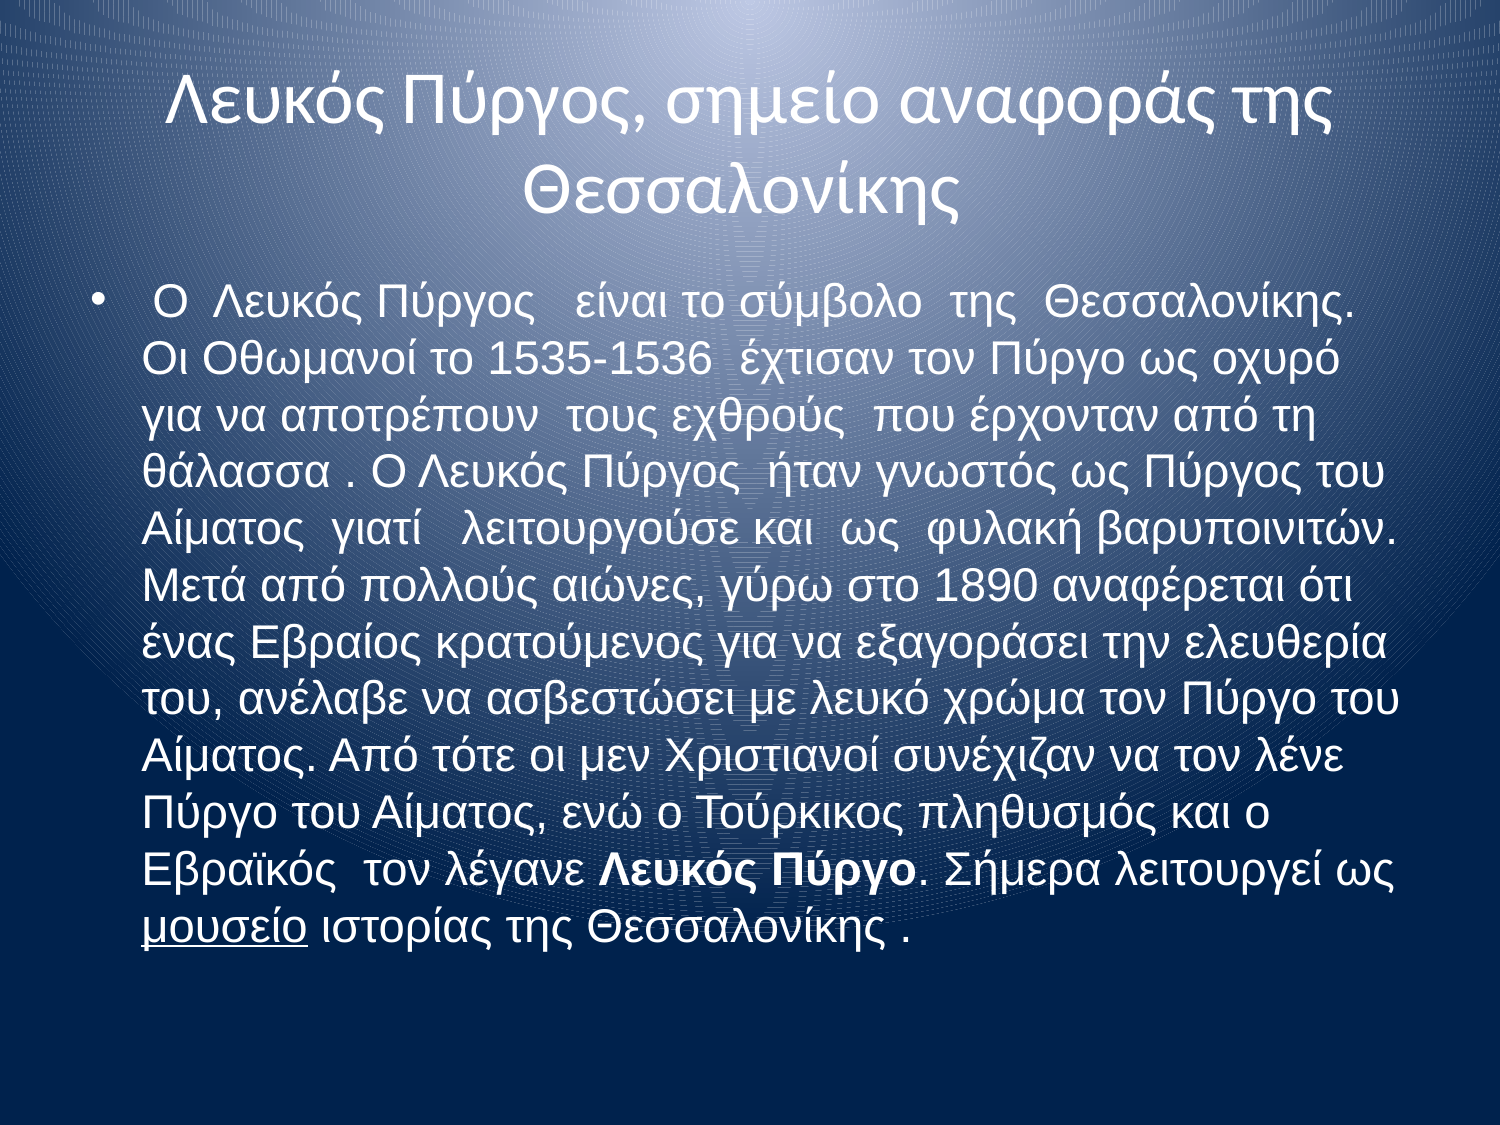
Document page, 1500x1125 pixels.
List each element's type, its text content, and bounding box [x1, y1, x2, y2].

list Ο Λευκός Πύργος είναι το σύμβολο της Θεσσαλονίκης. Οι Οθωμανοί το 1535-1536 έχτισαν τον Πύργο ως οχυρό για να αποτρέπουν τους εχθρούς που έρχονταν από τη θάλασσα . Ο Λευκός Πύργος ήταν γνωστός ως Πύργος του Αίματος γιατί λειτουργούσε και ως φυλακή βαρυποινιτών. Μετά από πολλούς αιώνες, γύρω στο 1890 αναφέρεται ότι ένας Εβραίος κρατούμενος για να εξαγοράσει την ελευθερία του, ανέλαβε να ασβεστώσει με λευκό χρώμα τον Πύργο του Αίματος. Από τότε οι μεν Χριστιανοί συνέχιζαν να τον λένε Πύργο του Αίματος, ενώ ο Τούρκικος πληθυσμός και ο Εβραϊκός τον λέγανε Λευκός Πύργο. Σήμερα λειτουργεί ως μουσείο ιστορίας της Θεσσαλονίκης . [75, 262, 1425, 1005]
title Λευκός Πύργος, σημείο αναφοράς της Θεσσαλονίκης [75, 45, 1425, 233]
